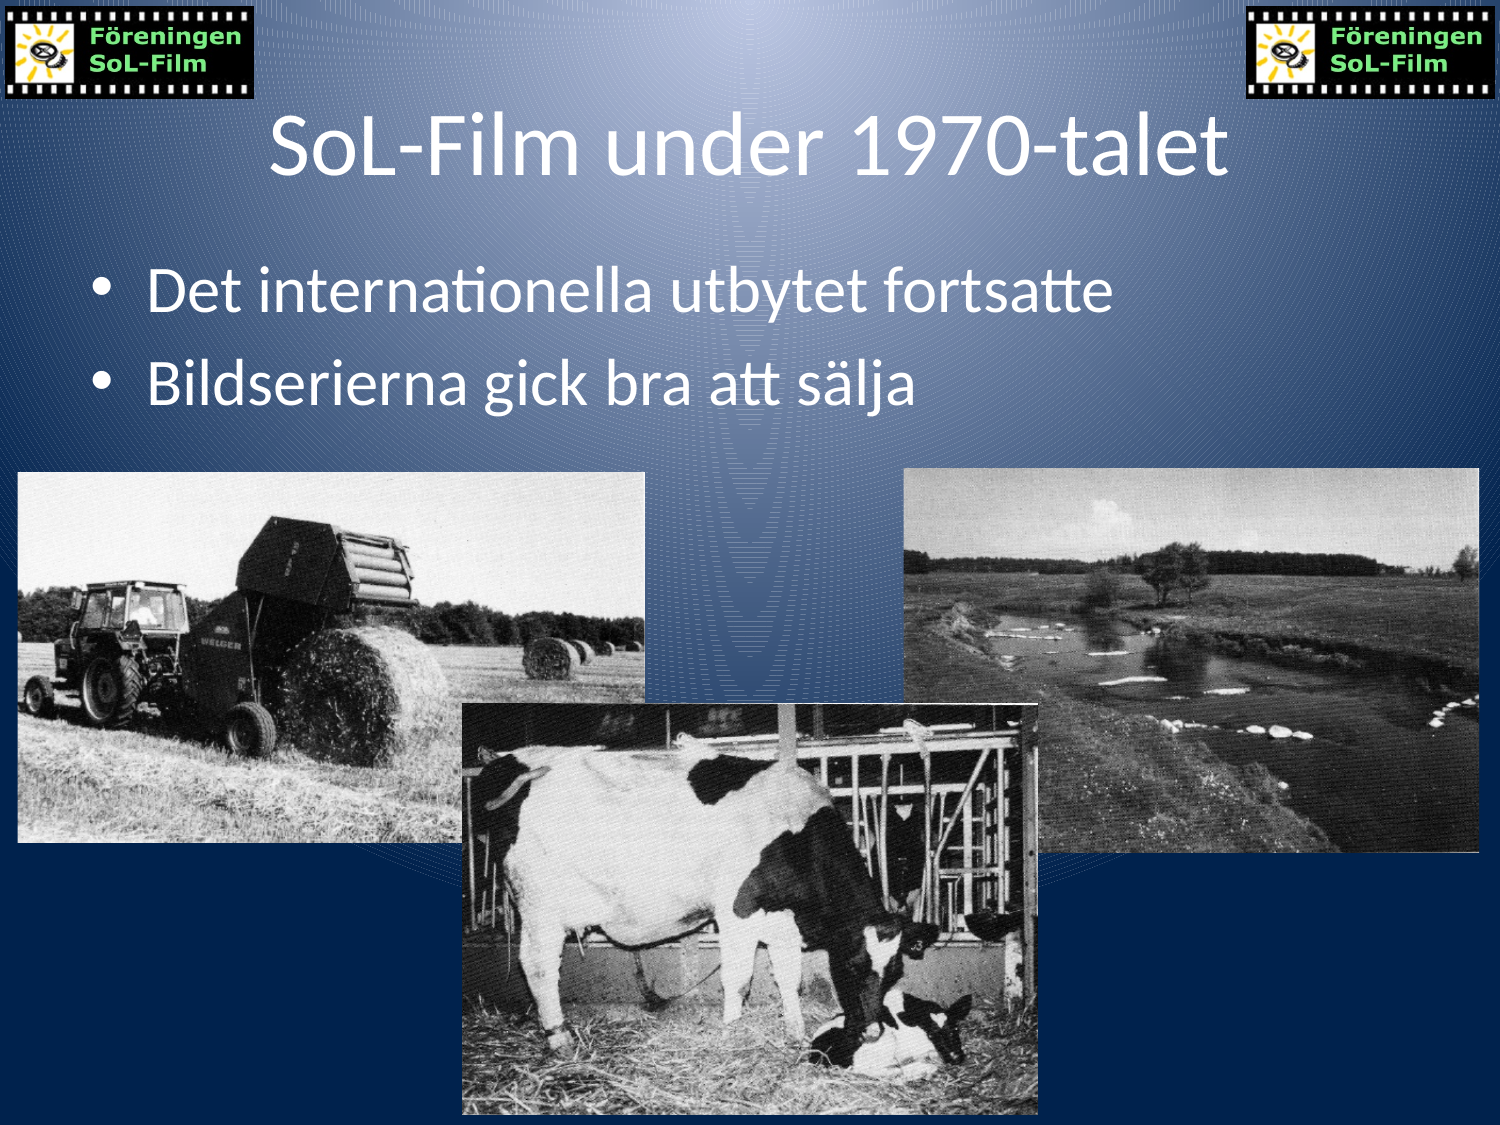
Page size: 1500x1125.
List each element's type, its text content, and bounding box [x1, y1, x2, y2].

title SoL-Film under 1970-talet [75, 107, 1425, 233]
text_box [5, 6, 1495, 99]
list Det internationella utbytet fortsatte Bildserierna gick bra att sälja [75, 237, 1425, 465]
picture [17, 467, 1480, 1115]
